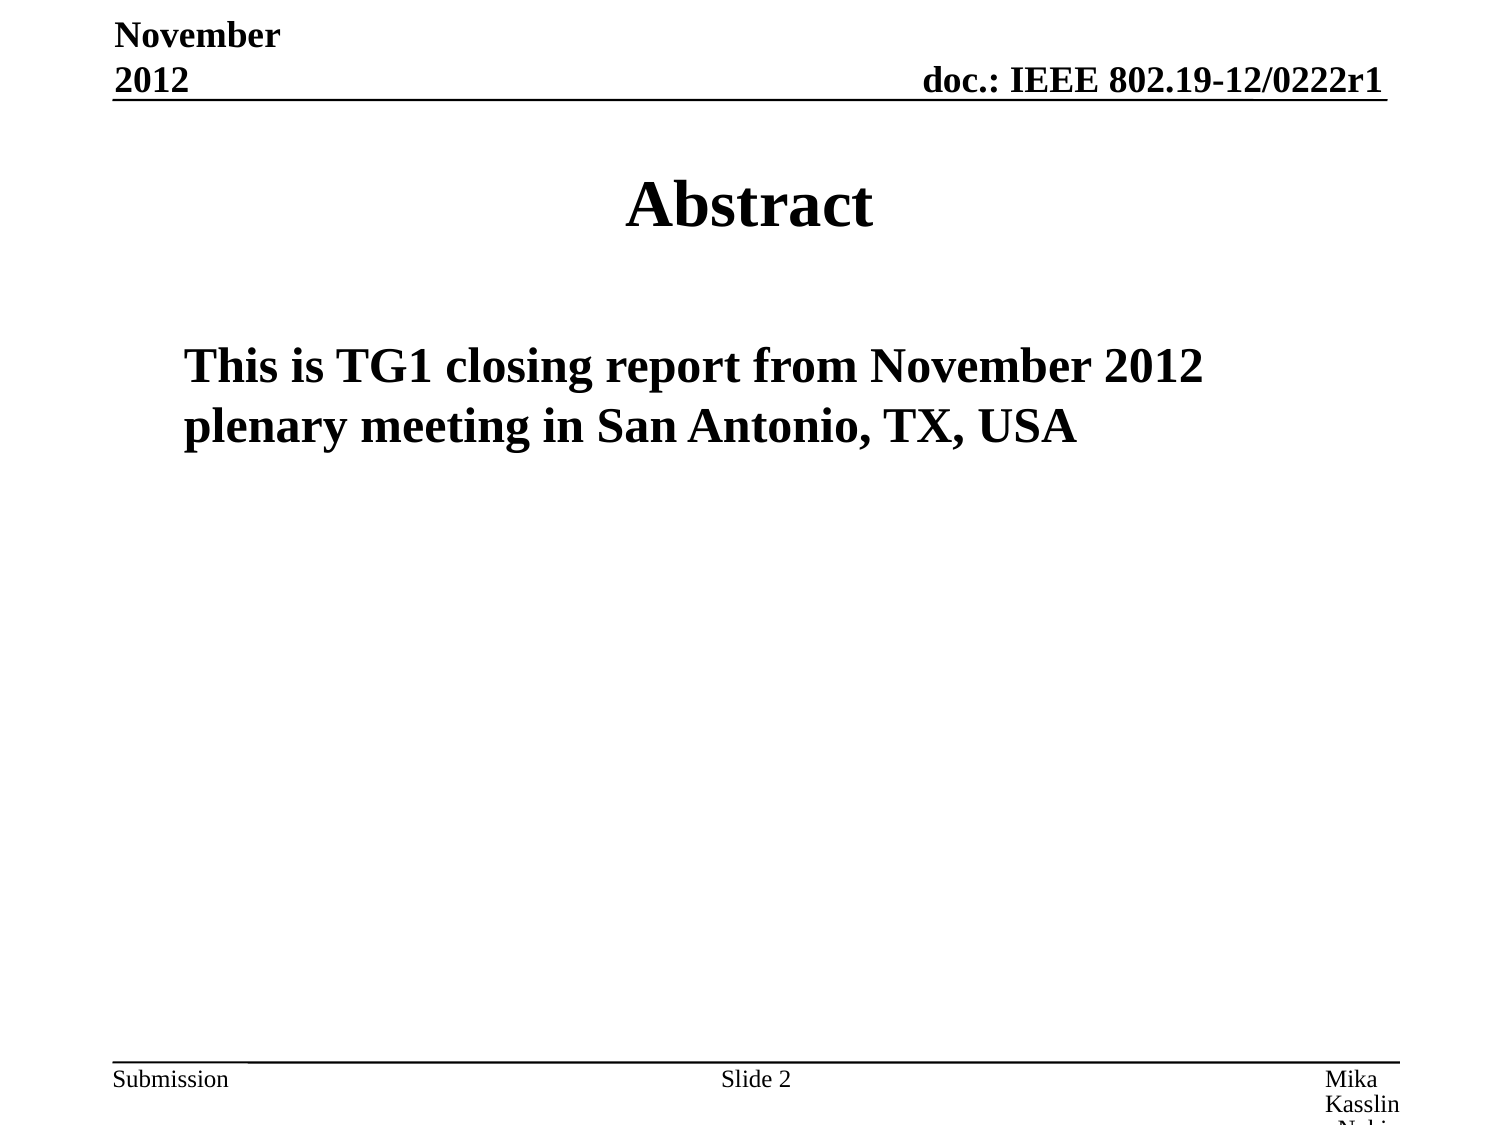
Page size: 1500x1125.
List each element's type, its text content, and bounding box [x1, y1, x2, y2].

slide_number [114, 54, 290, 100]
footer Mika Kasslin, Nokia [1325, 1062, 1402, 1093]
list This is TG1 closing report from November 2012 plenary meeting in San Antonio, TX, USA [112, 324, 1388, 1000]
title Abstract [112, 112, 1388, 288]
slide_number Slide 2 [712, 1062, 800, 1093]
